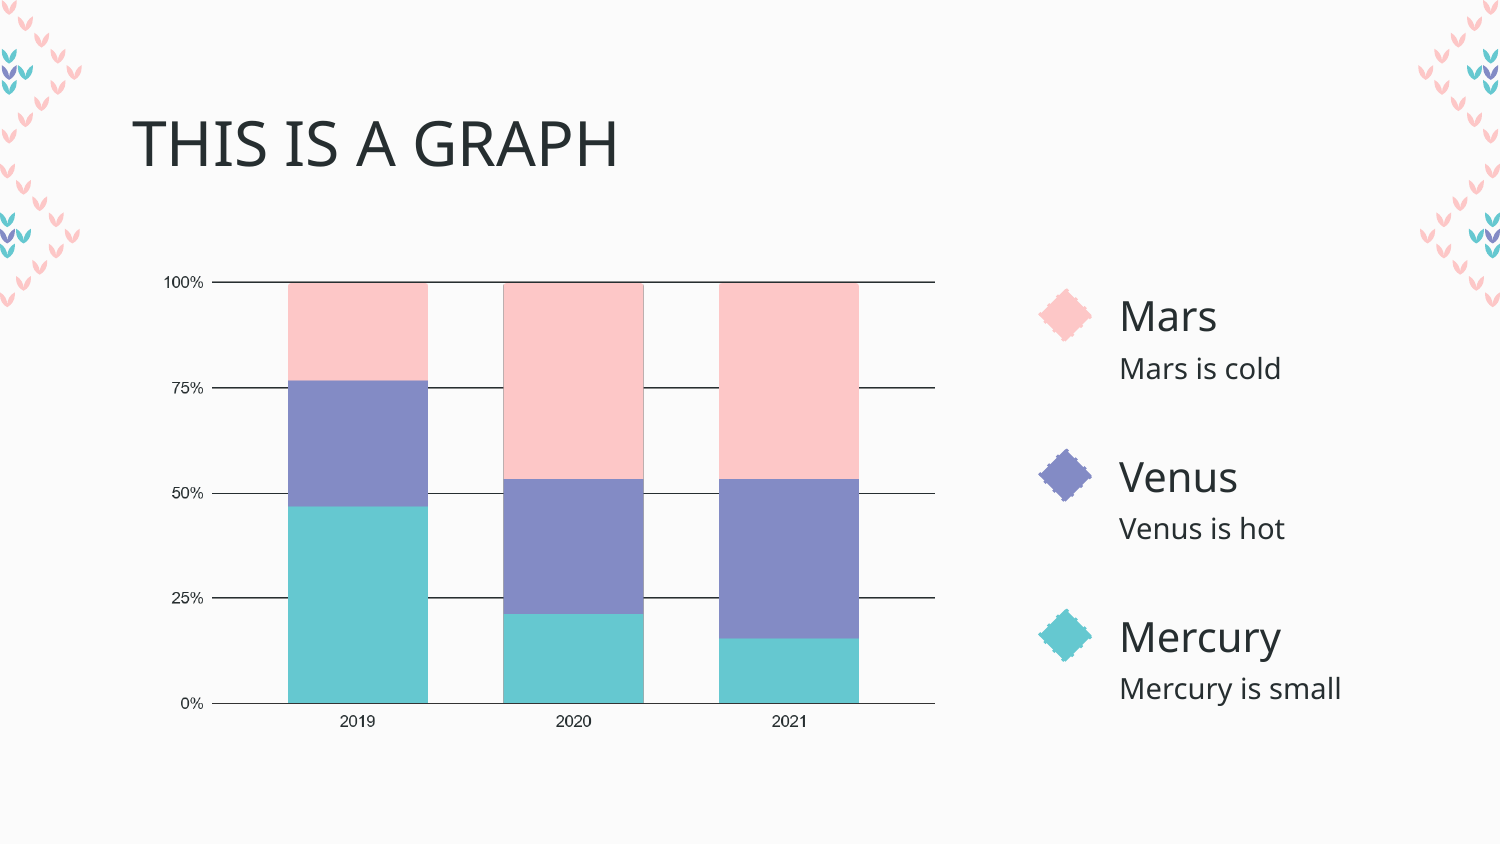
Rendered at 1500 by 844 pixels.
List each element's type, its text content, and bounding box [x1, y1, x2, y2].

text_box [1039, 289, 1092, 342]
text_box Mercury [1104, 609, 1363, 662]
text_box Mars [1104, 289, 1363, 342]
text_box Venus [1104, 449, 1363, 502]
text_box [1039, 609, 1092, 662]
text_box Mars is cold [1104, 342, 1363, 394]
title THIS IS A GRAPH [116, 88, 1383, 183]
text_box [1039, 449, 1092, 502]
text_box Mercury is small [1104, 662, 1363, 715]
text_box Venus is hot [1104, 502, 1363, 554]
picture [136, 247, 960, 757]
